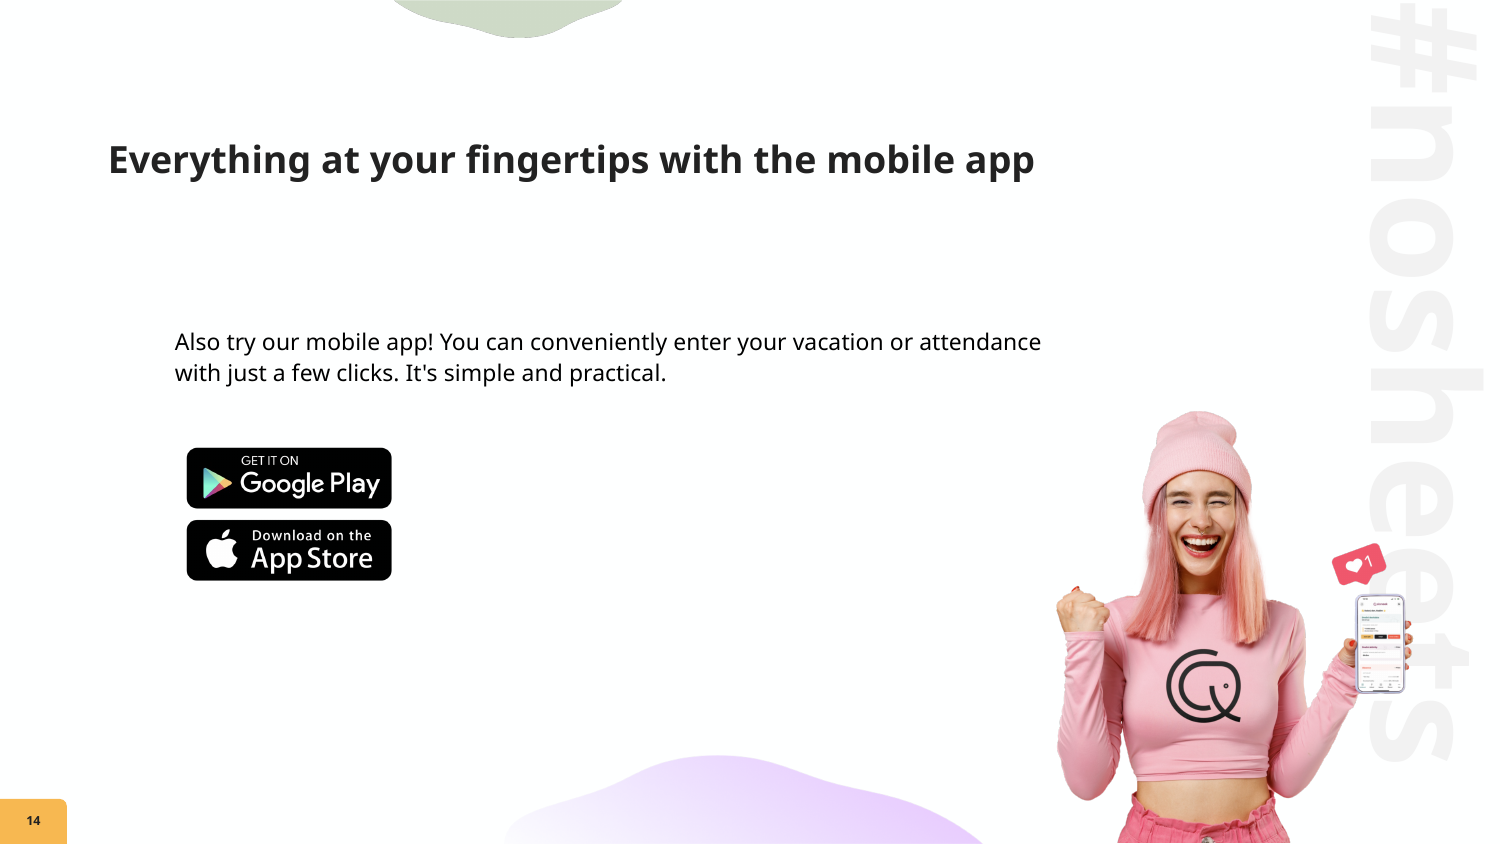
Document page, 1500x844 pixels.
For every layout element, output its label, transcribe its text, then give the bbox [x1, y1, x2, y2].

text_box Also try our mobile app! You can conveniently enter your vacation or attendance with just a few clicks. It's simple and practical. [159, 282, 1102, 433]
picture [504, 756, 996, 843]
title Everything at your fingertips with the mobile app [107, 105, 1234, 172]
picture [1049, 388, 1423, 844]
picture [386, 1, 625, 38]
picture [175, 438, 403, 591]
